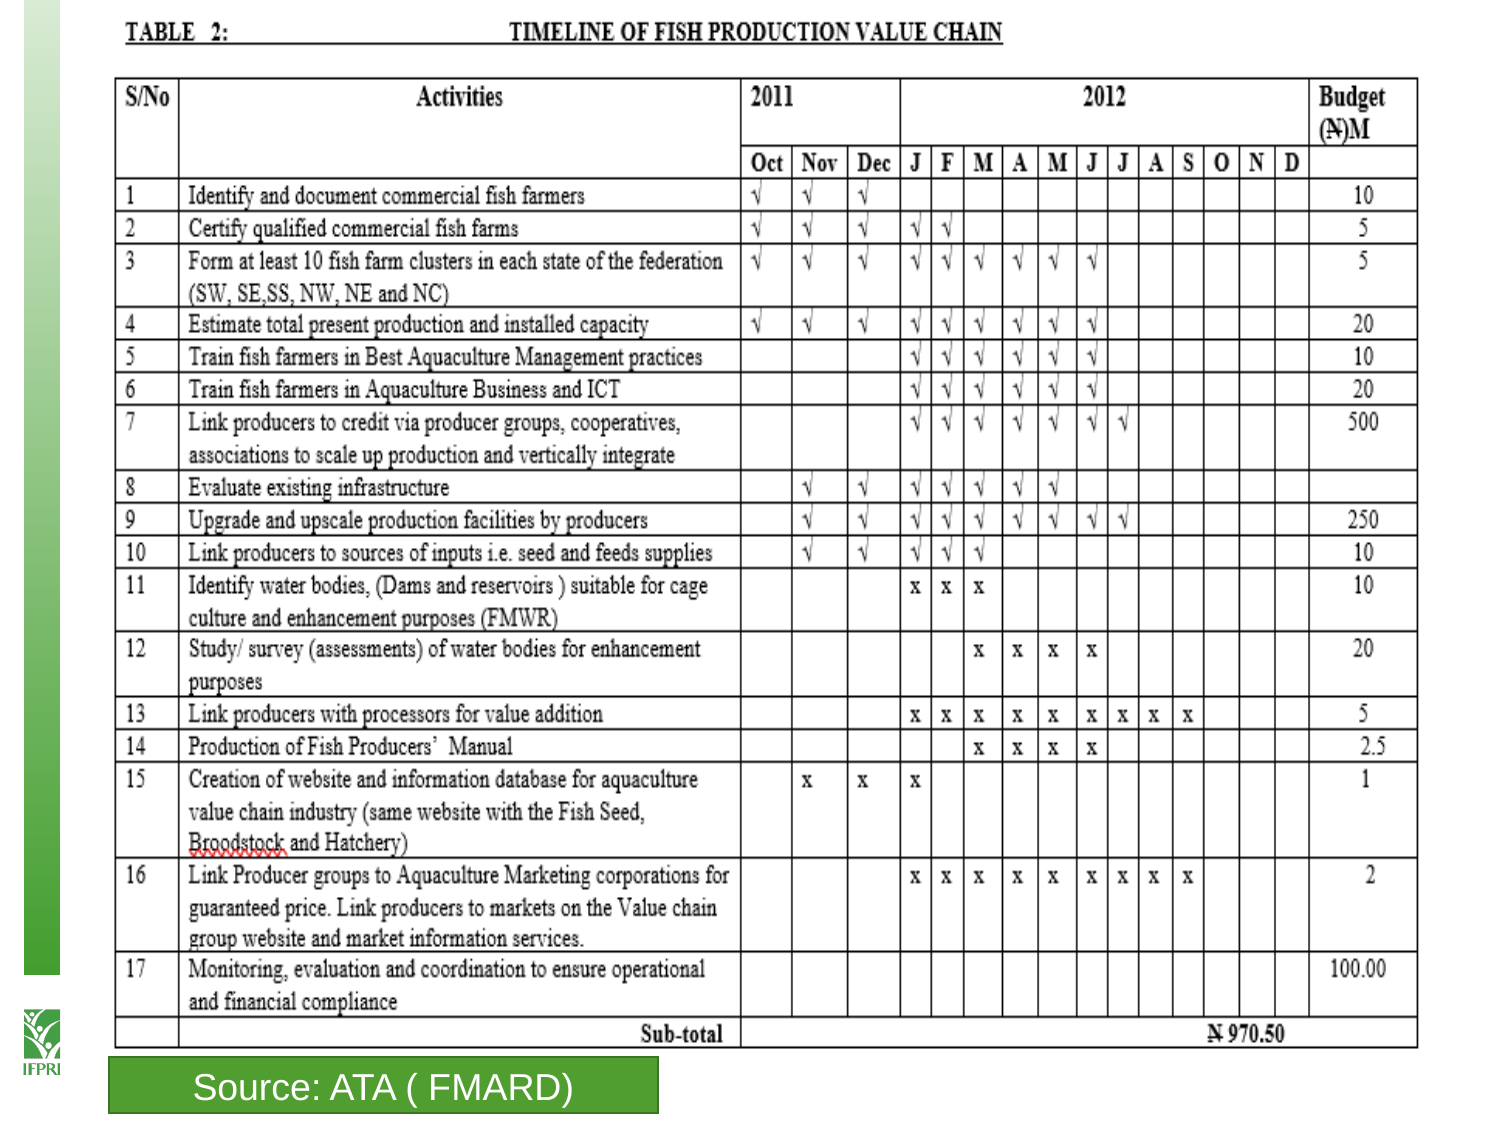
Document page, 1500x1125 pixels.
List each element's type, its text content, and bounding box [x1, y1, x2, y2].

text_box Source: ATA ( FMARD) [108, 1100, 659, 1114]
picture [19, 1006, 64, 1078]
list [73, 0, 1451, 1100]
